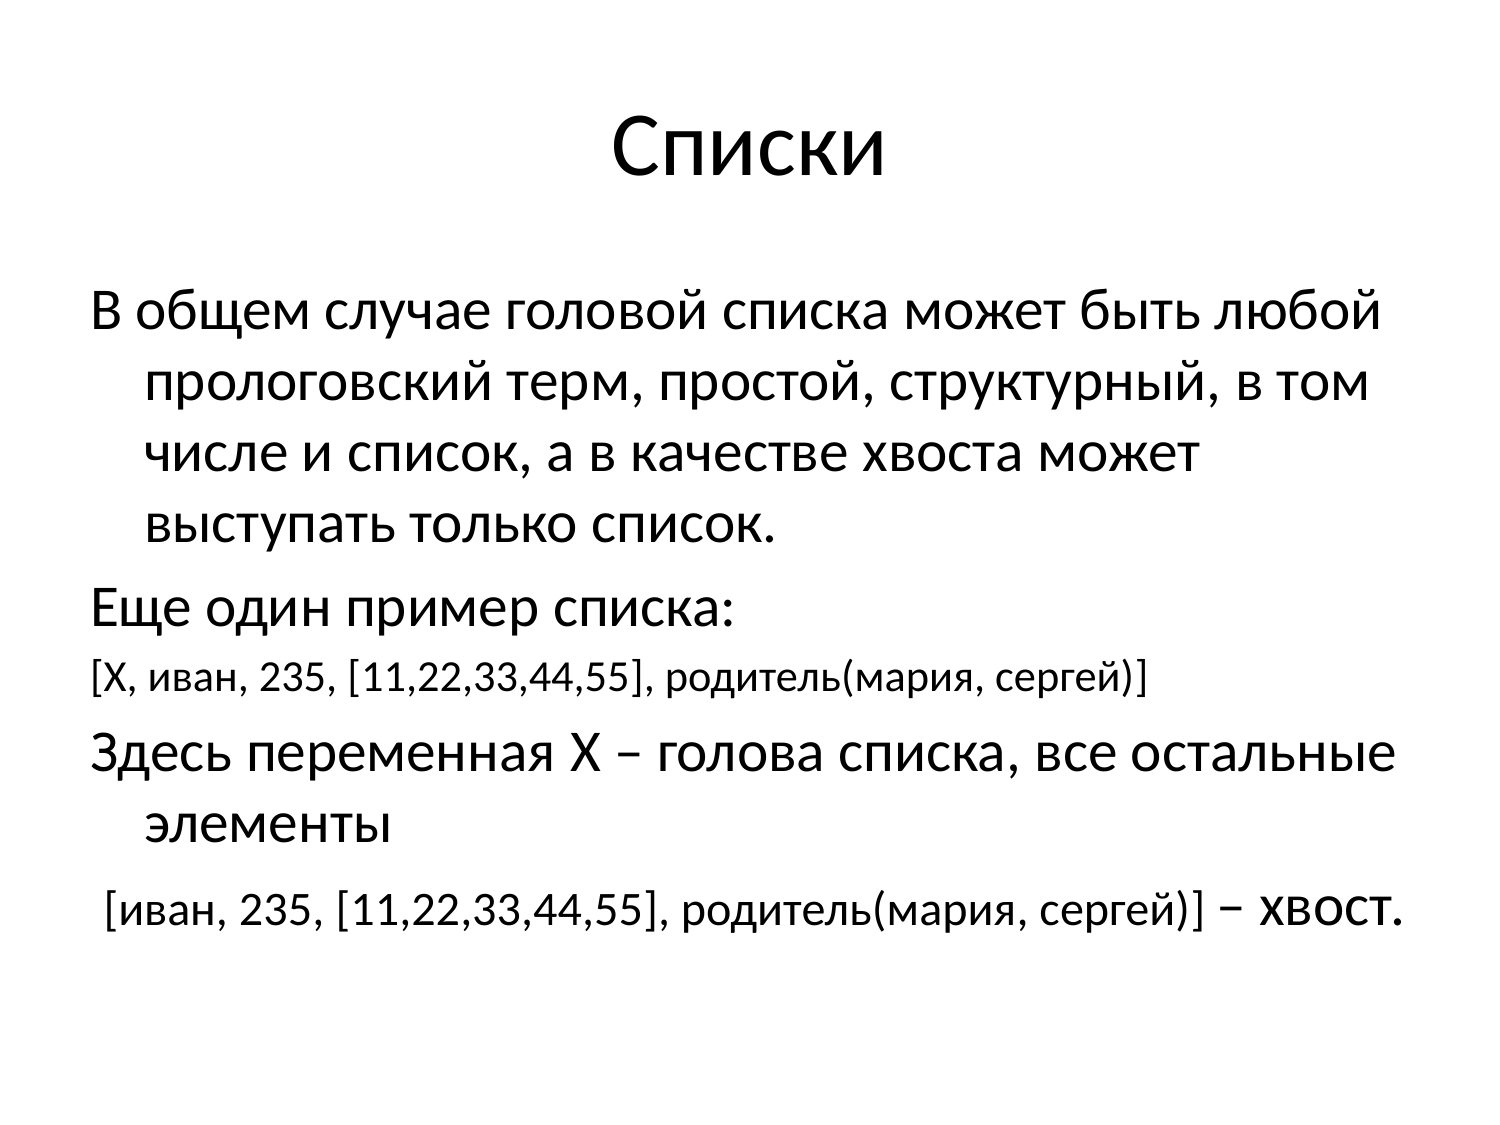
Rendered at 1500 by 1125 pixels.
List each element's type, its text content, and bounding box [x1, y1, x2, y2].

title Списки [75, 45, 1425, 233]
list В общем случае головой списка может быть любой прологовский терм, простой, структурный, в том числе и список, а в качестве хвоста может выступать только список. Еще один пример списка: [X, иван, 235, [11,22,33,44,55], родитель(мария, сергей)] Здесь переменная X – голова списка, все остальные элементы [иван, 235, [11,22,33,44,55], родитель(мария, сергей)] – хвост. [75, 262, 1425, 1005]
